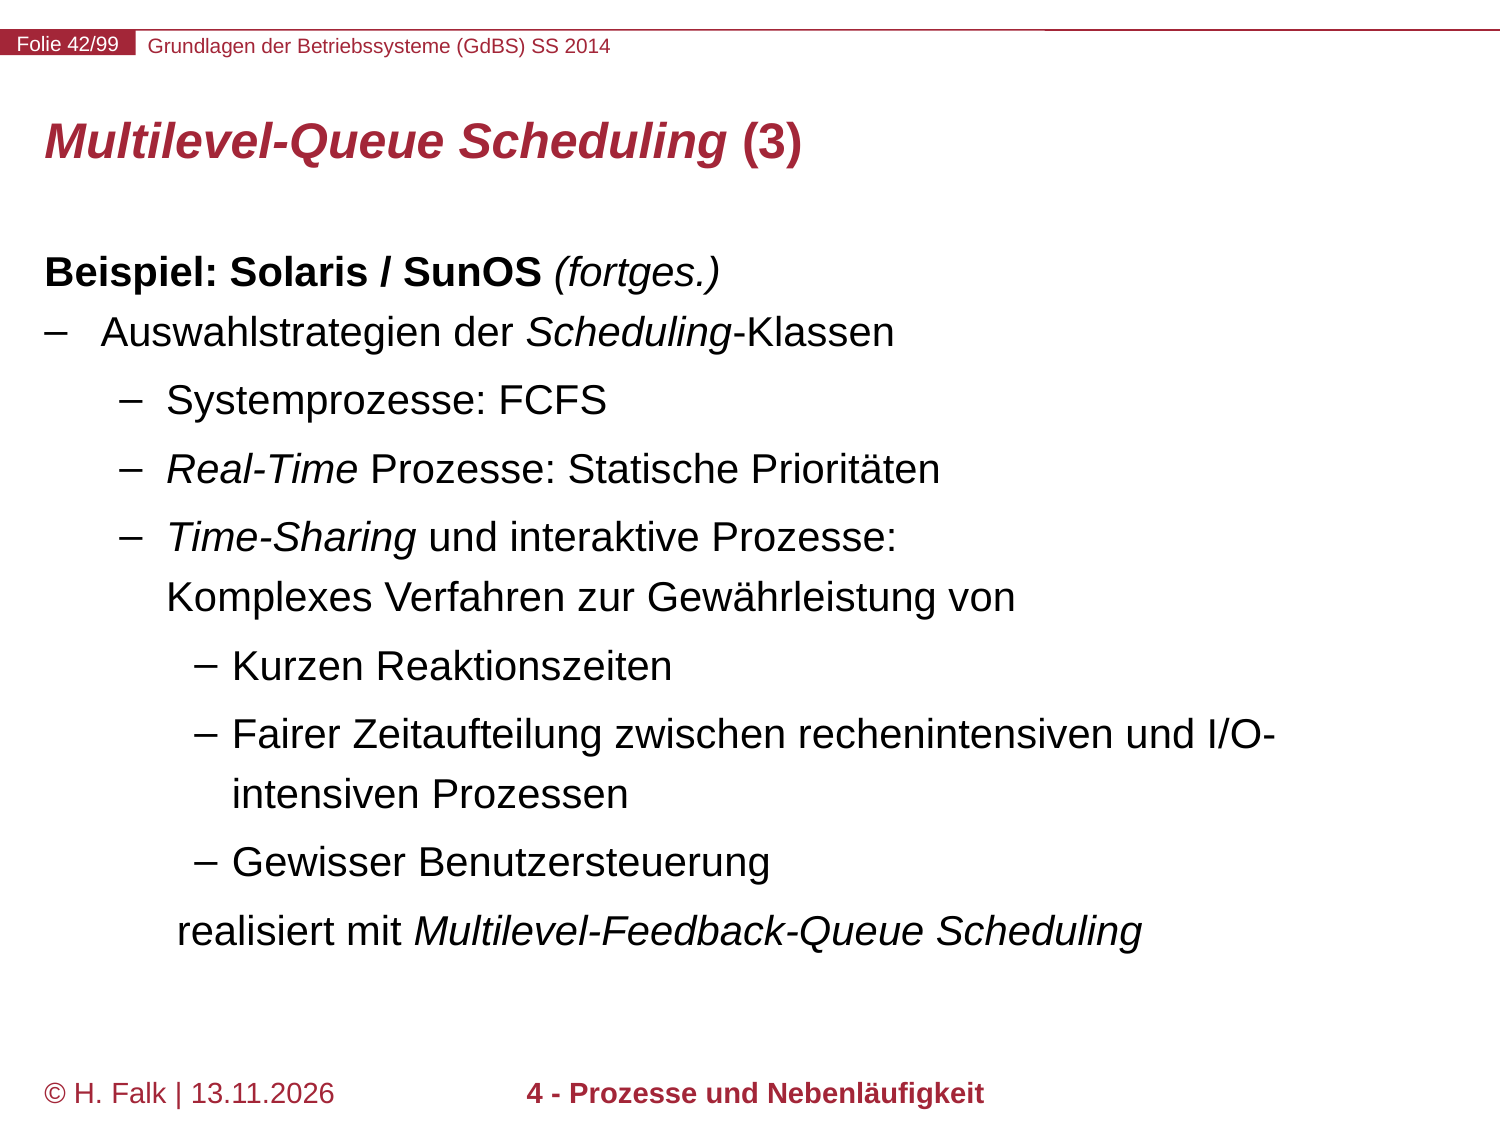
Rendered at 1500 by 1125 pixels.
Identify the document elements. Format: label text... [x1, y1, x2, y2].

footer 4 - Prozesse und Nebenläufigkeit [301, 1066, 1211, 1125]
list Beispiel: Solaris / SunOS (fortges.) Auswahlstrategien der Scheduling-Klassen Systemprozesse: FCFS Real-Time Prozesse: Statische Prioritäten Time-Sharing und interaktive Prozesse: Komplexes Verfahren zur Gewährleistung von Kurzen Reaktionszeiten Fairer Zeitaufteilung zwischen rechenintensiven und I/O-intensiven Prozessen Gewisser Benutzersteuerung realisiert mit Multilevel-Feedback-Queue Scheduling [29, 227, 1471, 1047]
title Multilevel-Queue Scheduling (3) [29, 90, 1471, 198]
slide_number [29, 1066, 301, 1125]
